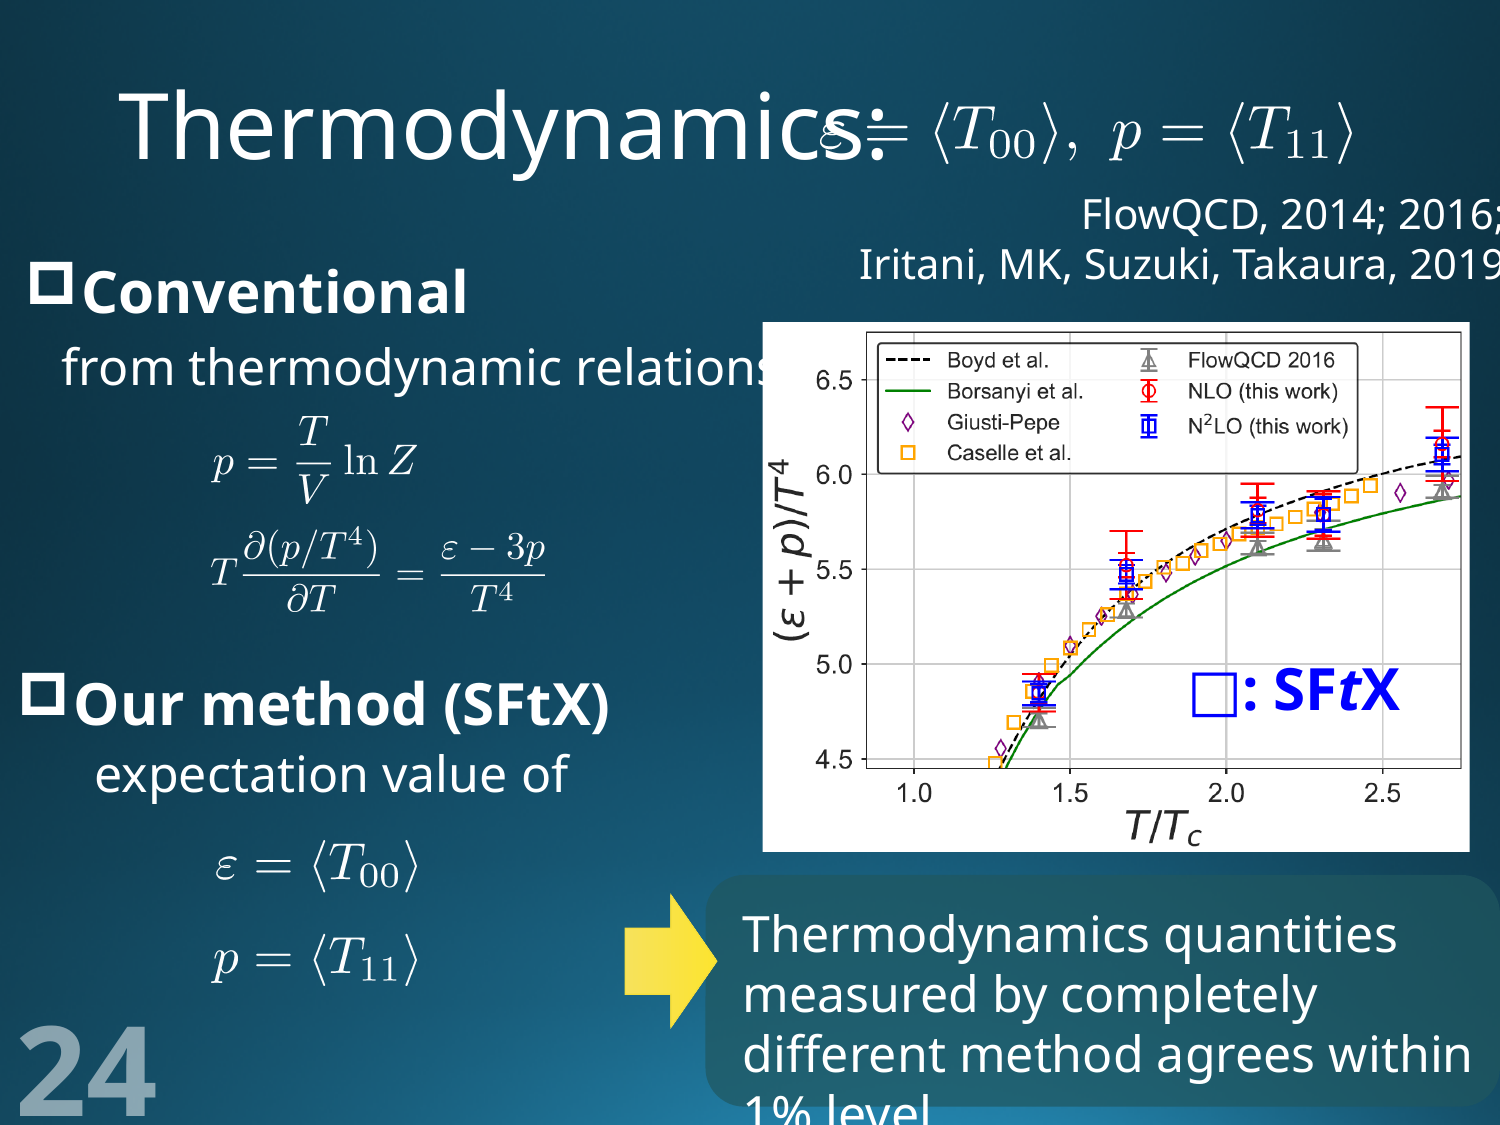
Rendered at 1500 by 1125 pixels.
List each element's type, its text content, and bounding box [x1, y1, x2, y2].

text_box Thermodynamics quantities measured by completely different method agrees within 1% level. [728, 894, 1500, 1125]
text_box Our method (SFtX) [2, 659, 626, 745]
picture [0, 0, 1500, 1125]
picture [820, 102, 1352, 164]
text_box from thermodynamic relations [47, 328, 762, 403]
title Thermodynamics: [103, 21, 1397, 240]
text_box FlowQCD, 2014; 2016; Iritani, MK, Suzuki, Takaura, 2019 [844, 180, 1500, 295]
text_box [625, 894, 717, 1028]
text_box Conventional [10, 247, 484, 333]
text_box [704, 873, 1496, 1105]
slide_number 24 [0, 1046, 338, 1107]
